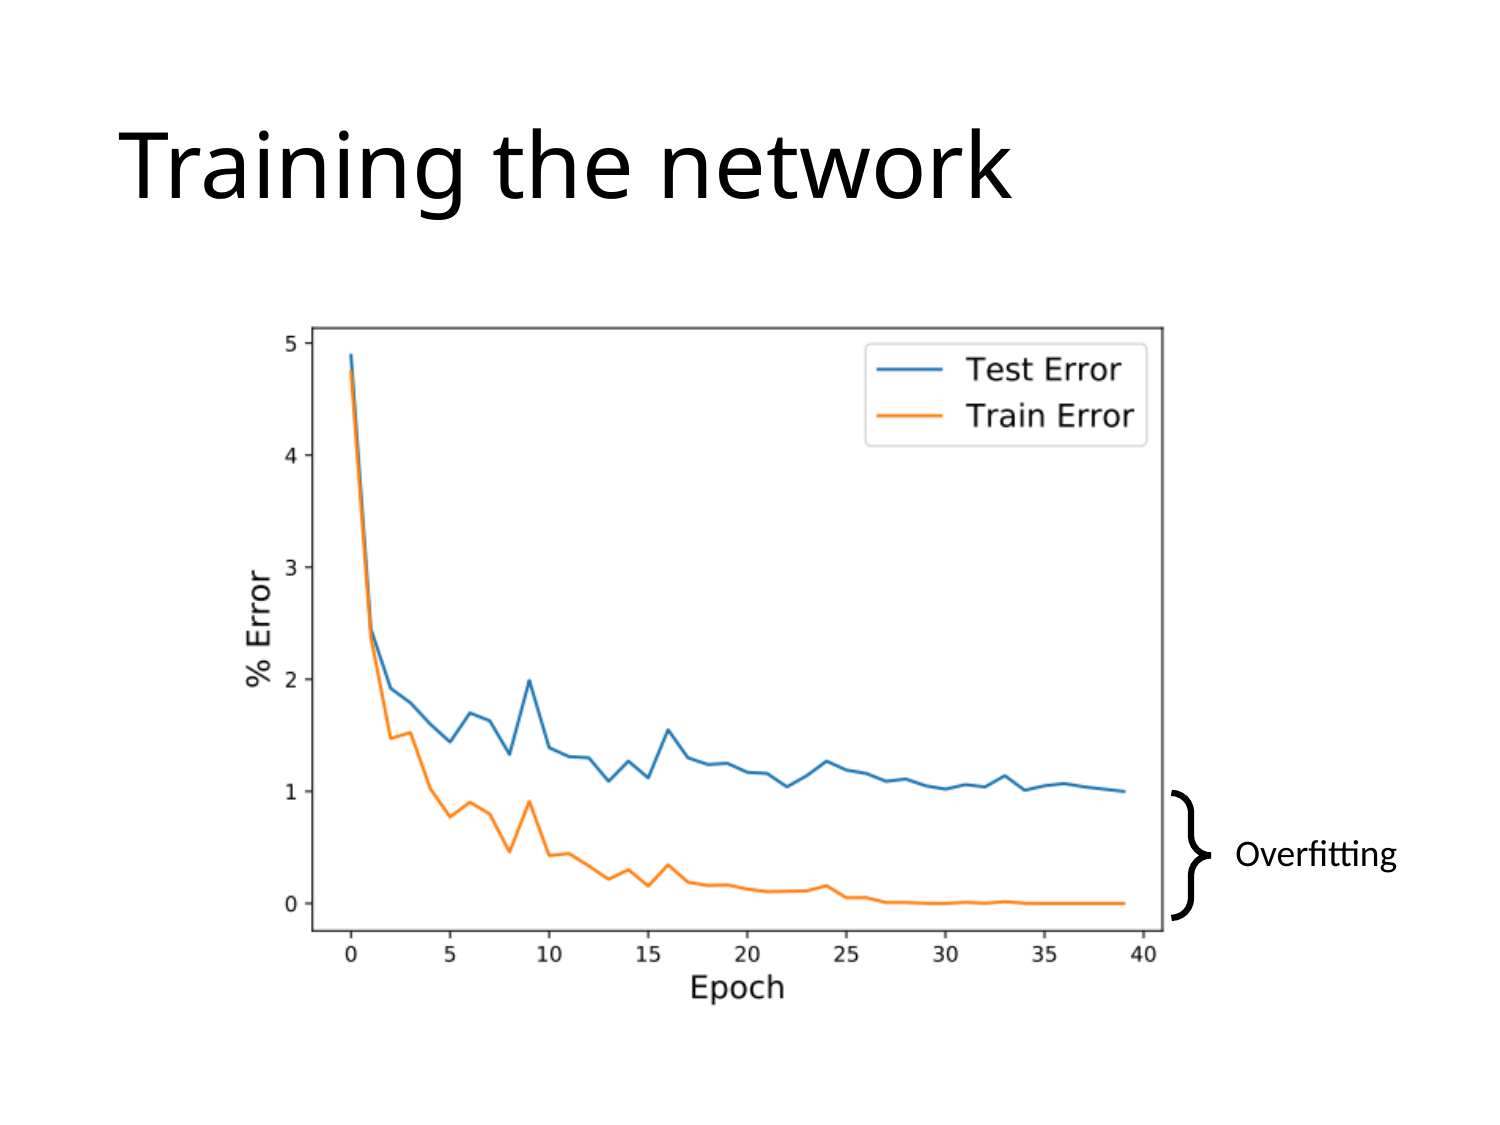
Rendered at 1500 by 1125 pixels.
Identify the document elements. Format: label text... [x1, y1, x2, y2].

picture [222, 303, 1185, 1027]
title Training the network [103, 59, 1397, 278]
text_box [1185, 797, 1211, 913]
text_box Overfitting [1192, 821, 1413, 882]
